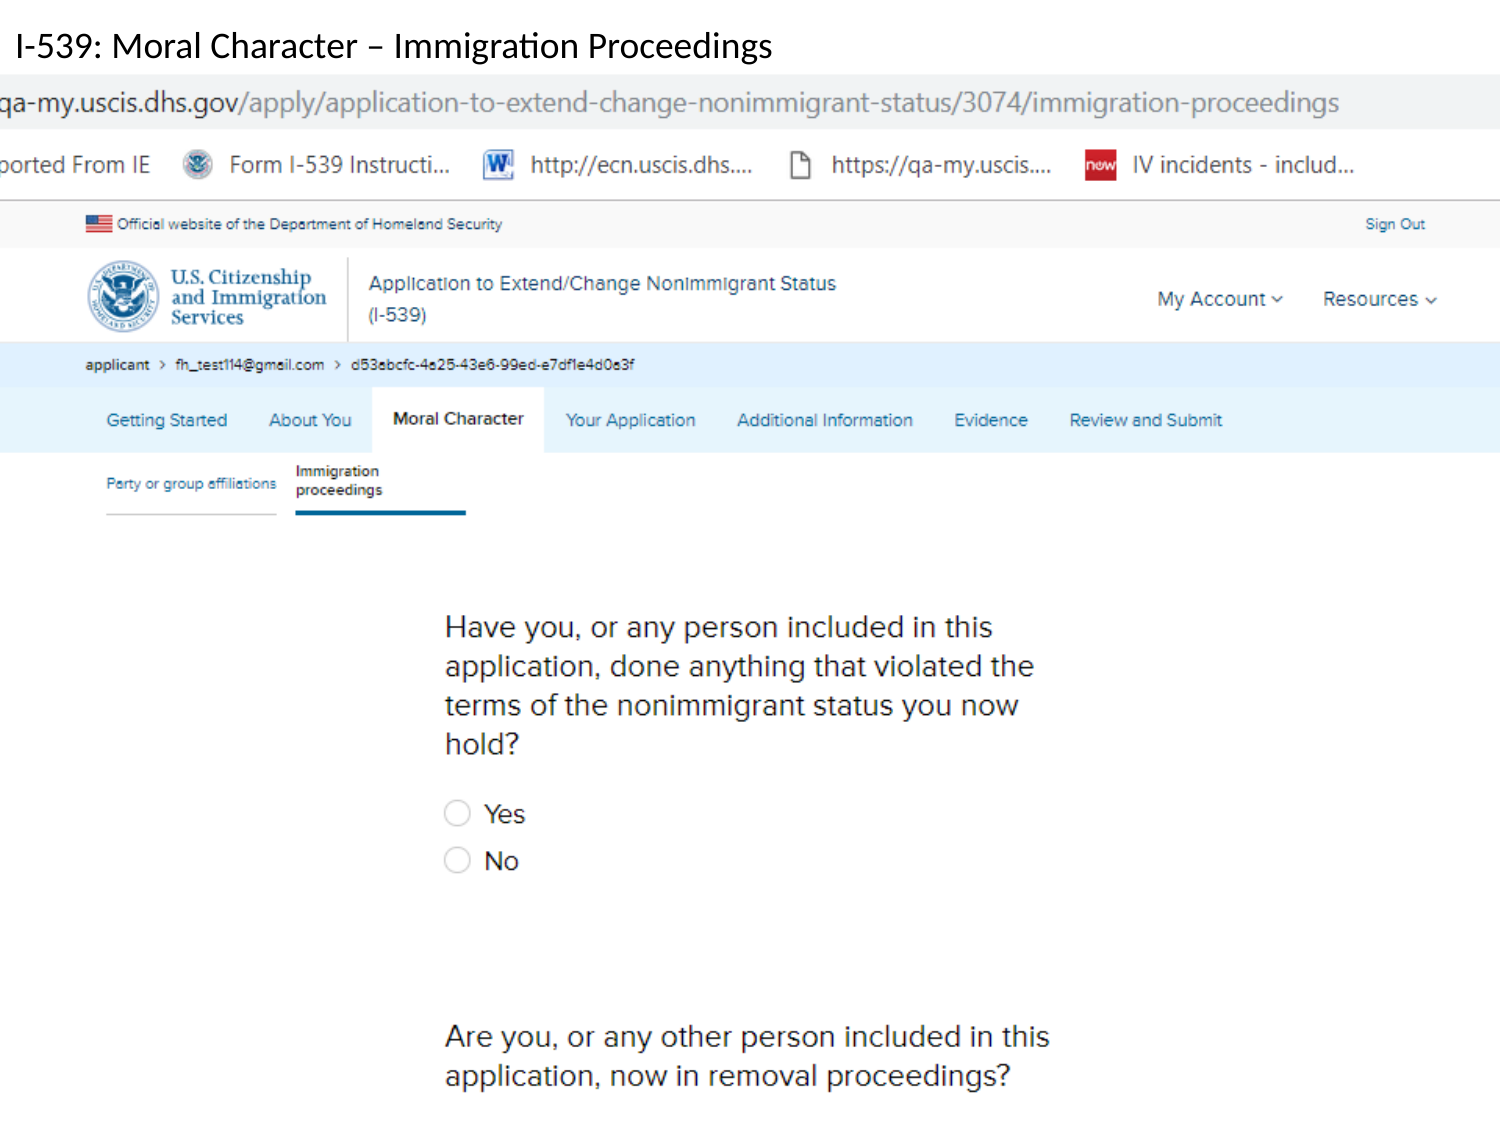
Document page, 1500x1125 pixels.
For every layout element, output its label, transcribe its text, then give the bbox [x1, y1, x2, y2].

title I-539: Moral Character – Immigration Proceedings [0, 12, 1388, 68]
picture [0, 70, 1500, 1125]
